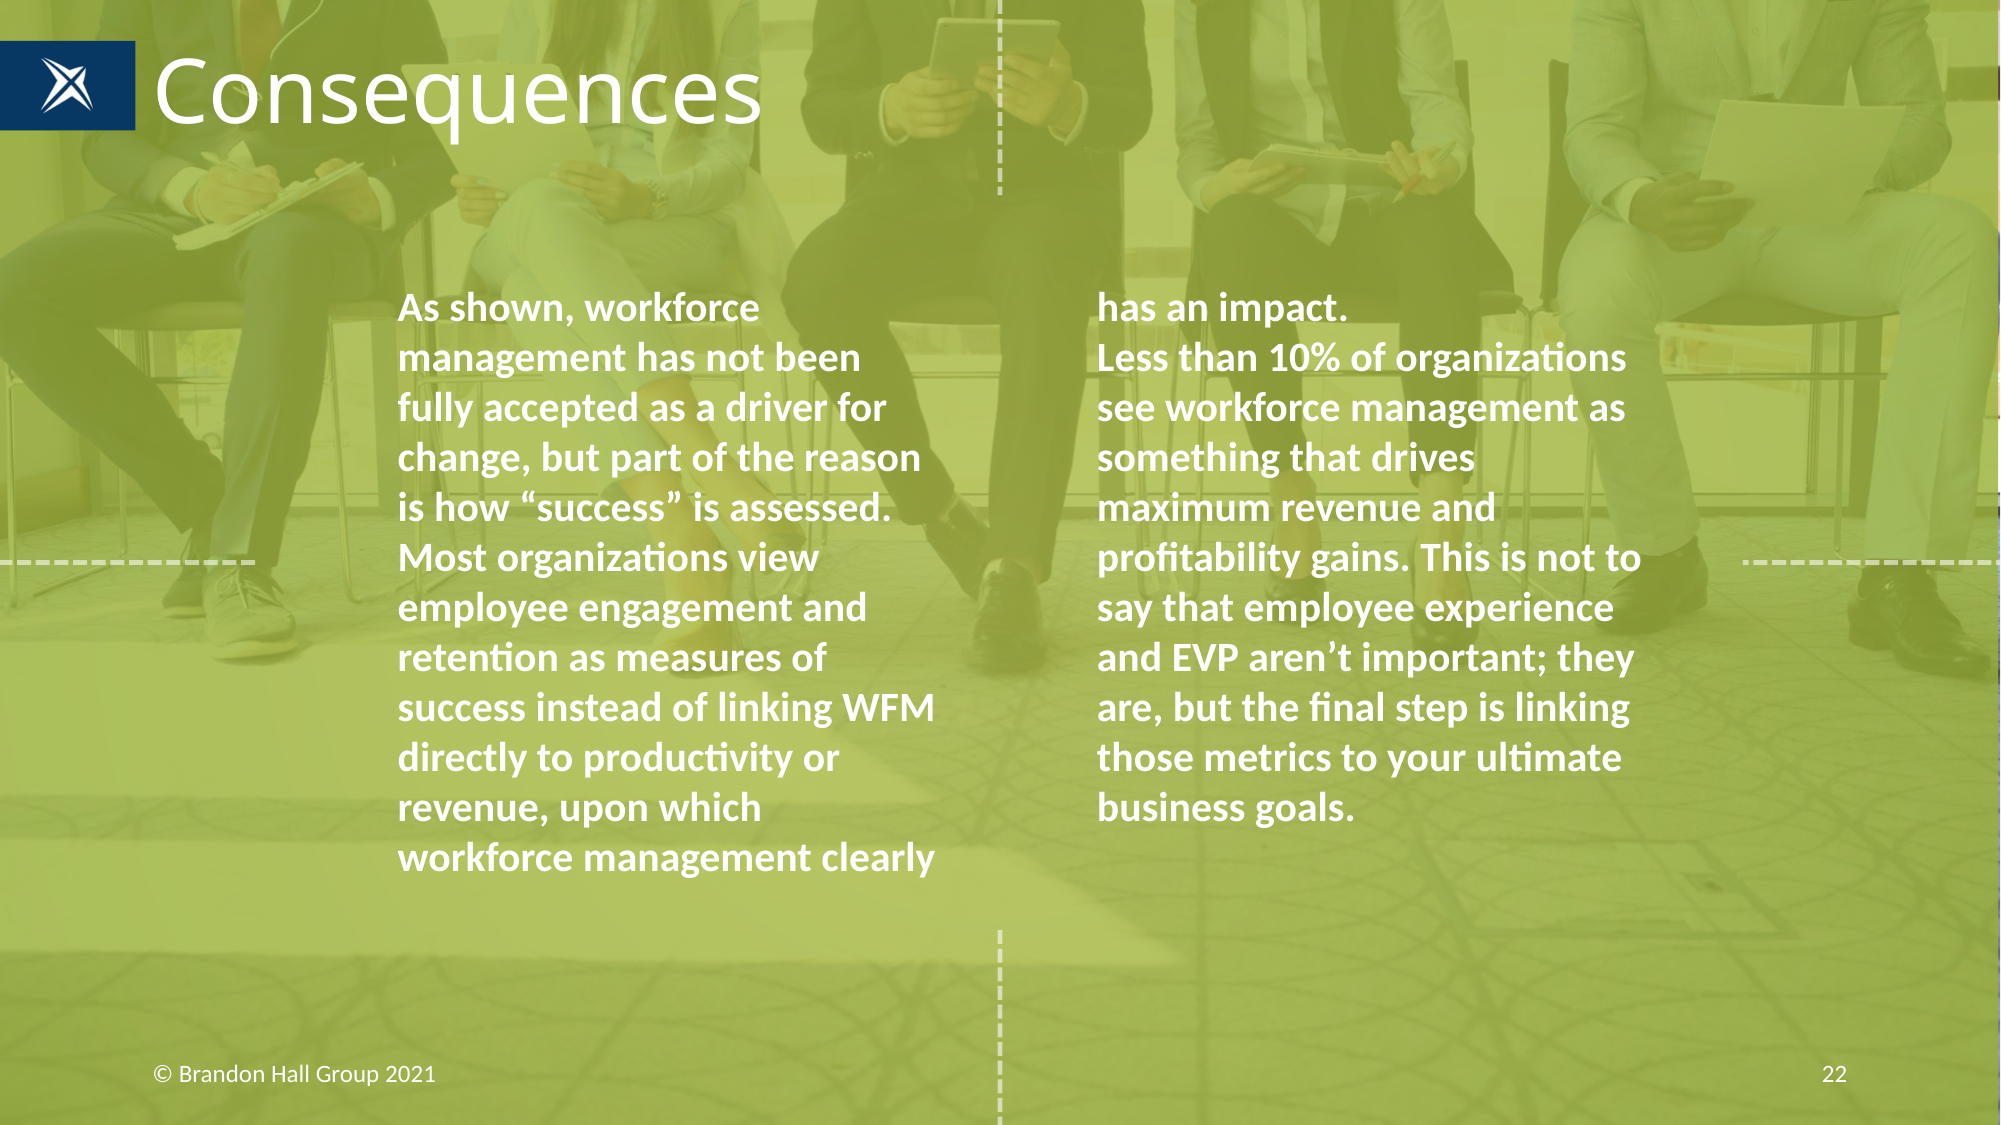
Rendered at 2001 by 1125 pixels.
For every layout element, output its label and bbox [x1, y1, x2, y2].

text_box [0, 0, 2000, 1125]
